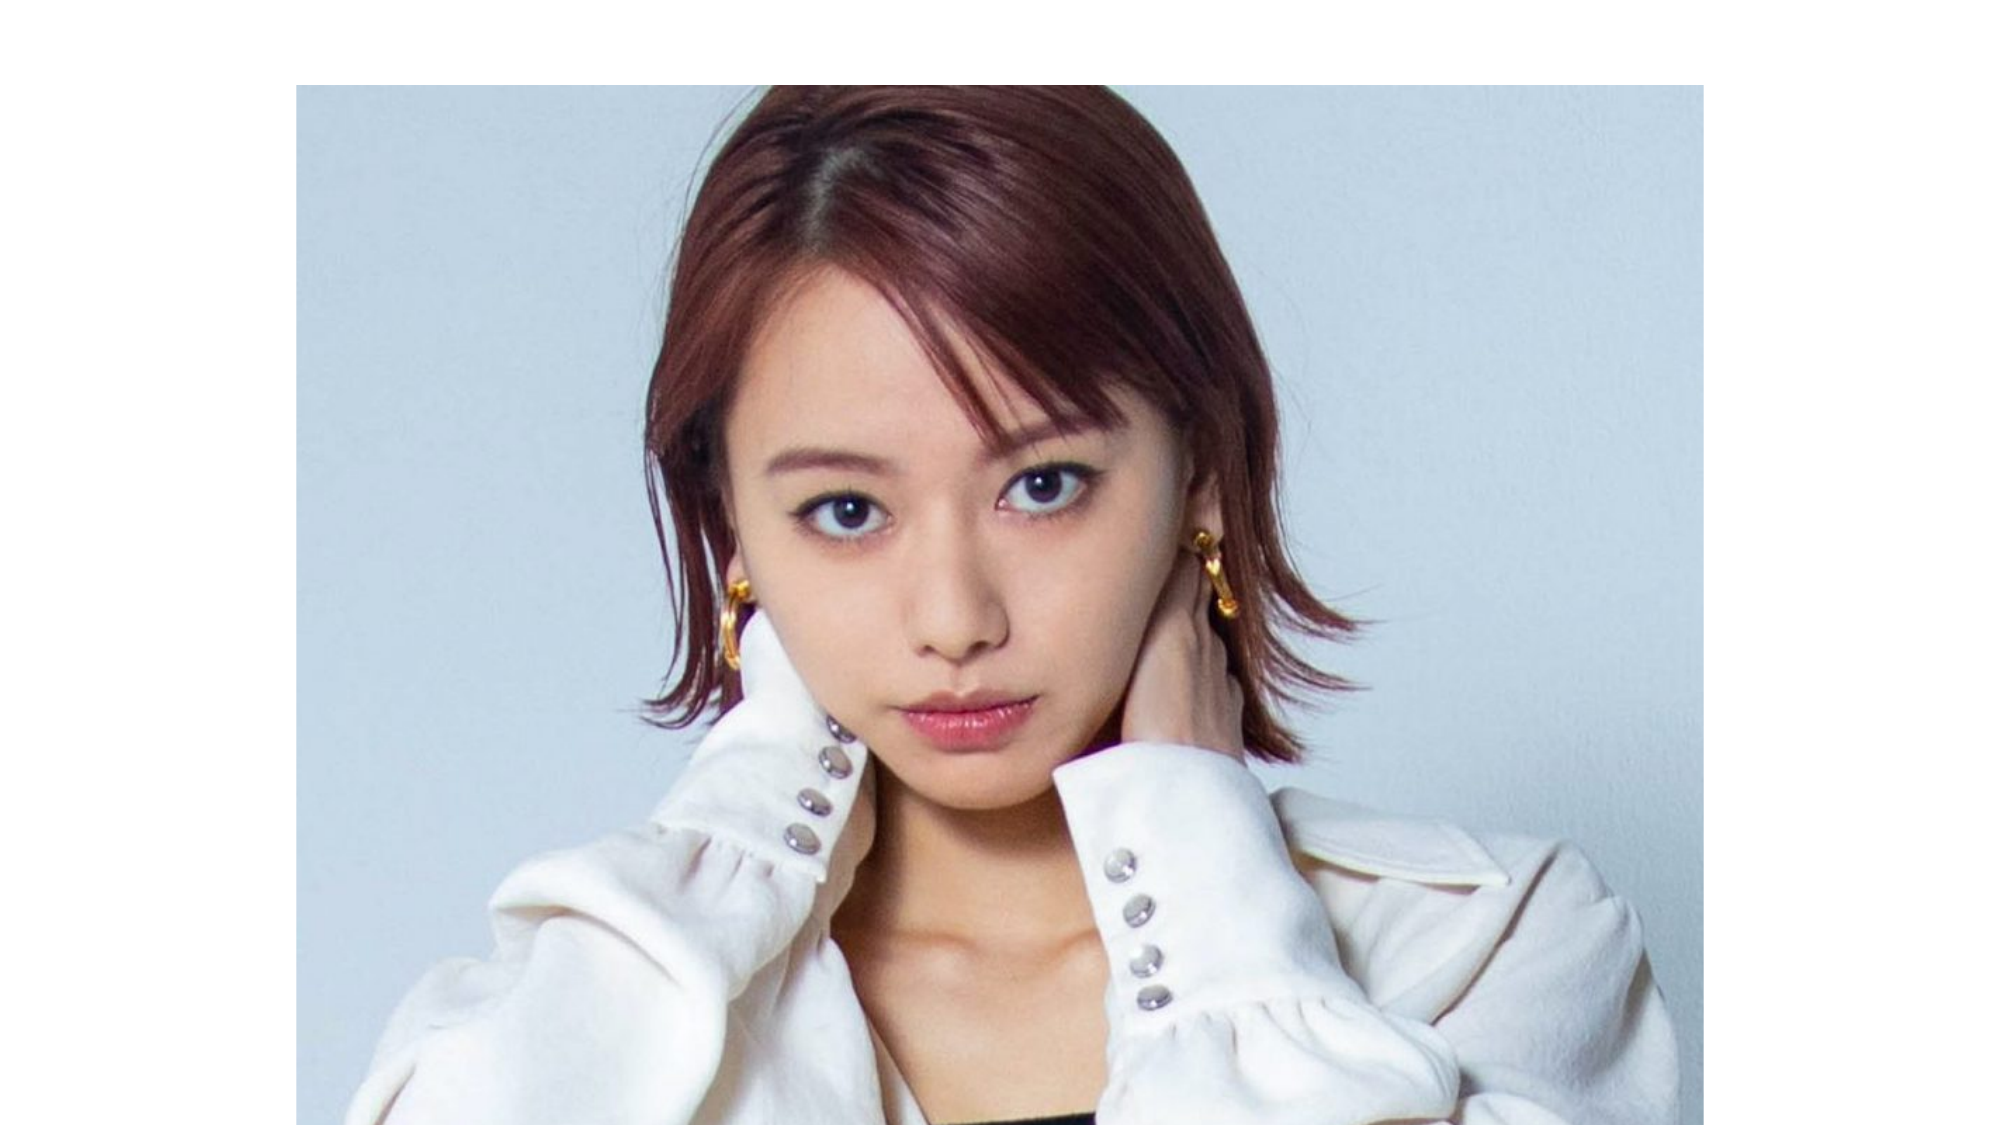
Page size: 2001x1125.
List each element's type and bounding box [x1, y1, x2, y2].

picture [296, 85, 1704, 1125]
